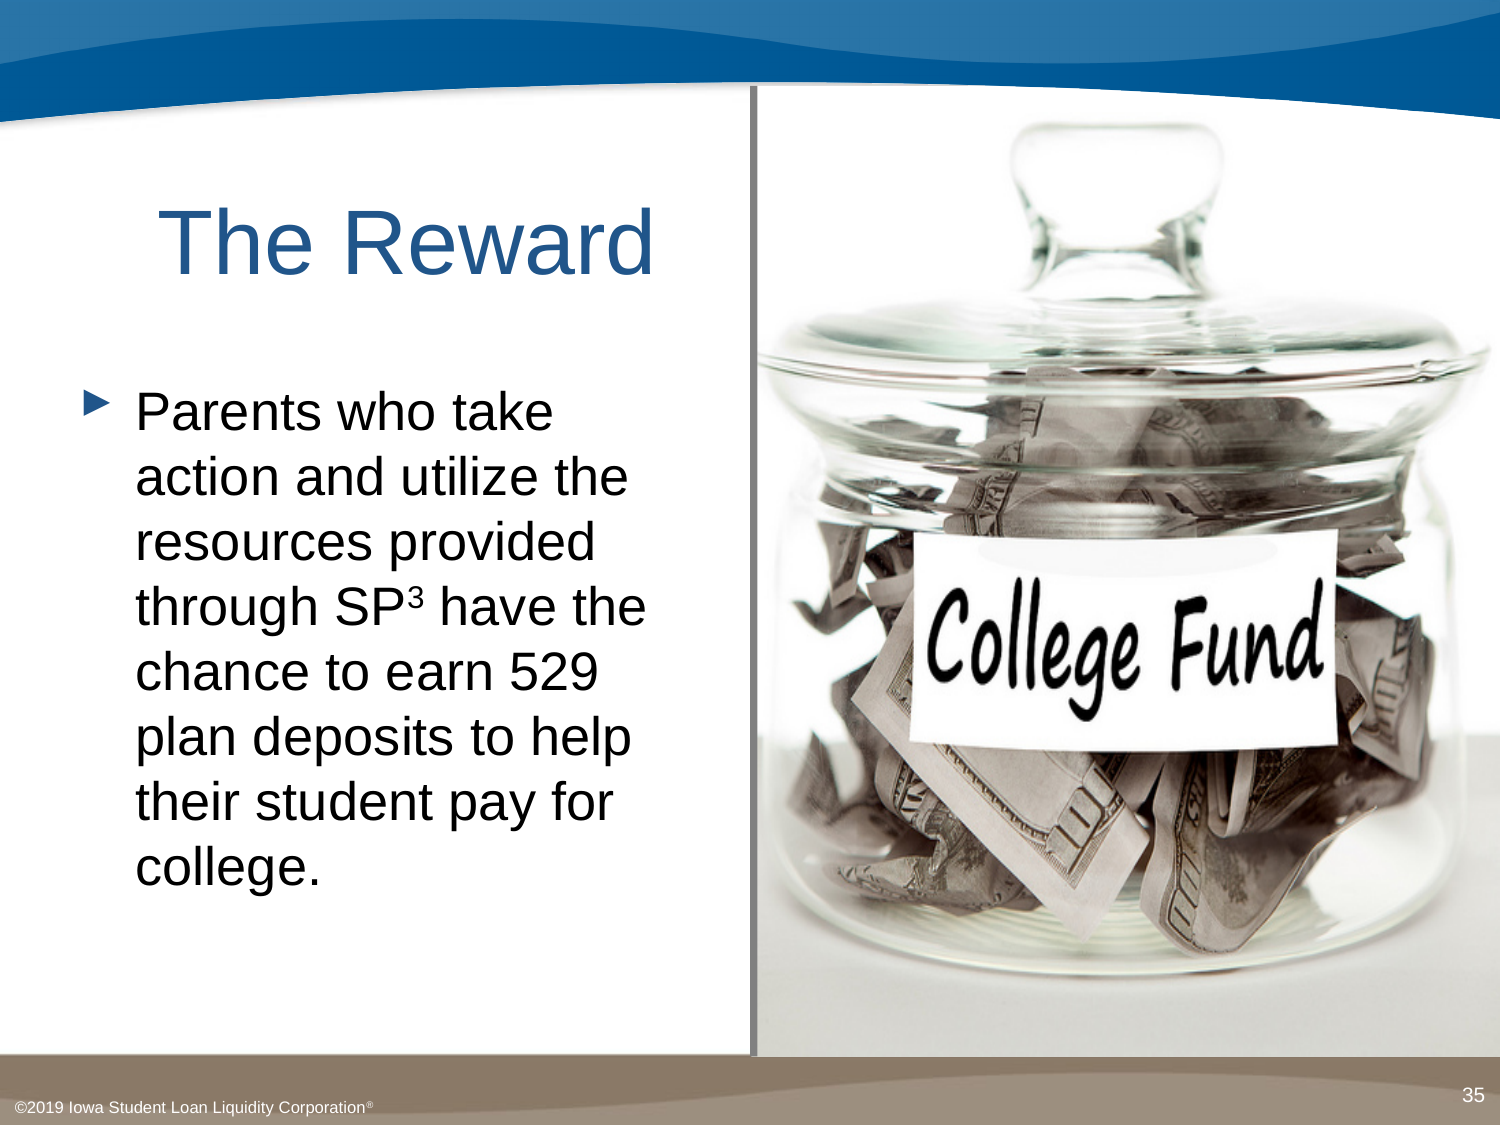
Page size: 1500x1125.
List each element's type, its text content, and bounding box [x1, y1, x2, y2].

list Parents who take action and utilize the resources provided through SP3 have the chance to earn 529 plan deposits to help their student pay for college. [64, 368, 696, 987]
title The Reward [64, 143, 745, 332]
picture [0, 0, 1500, 1125]
slide_number 35 [1350, 1074, 1500, 1125]
